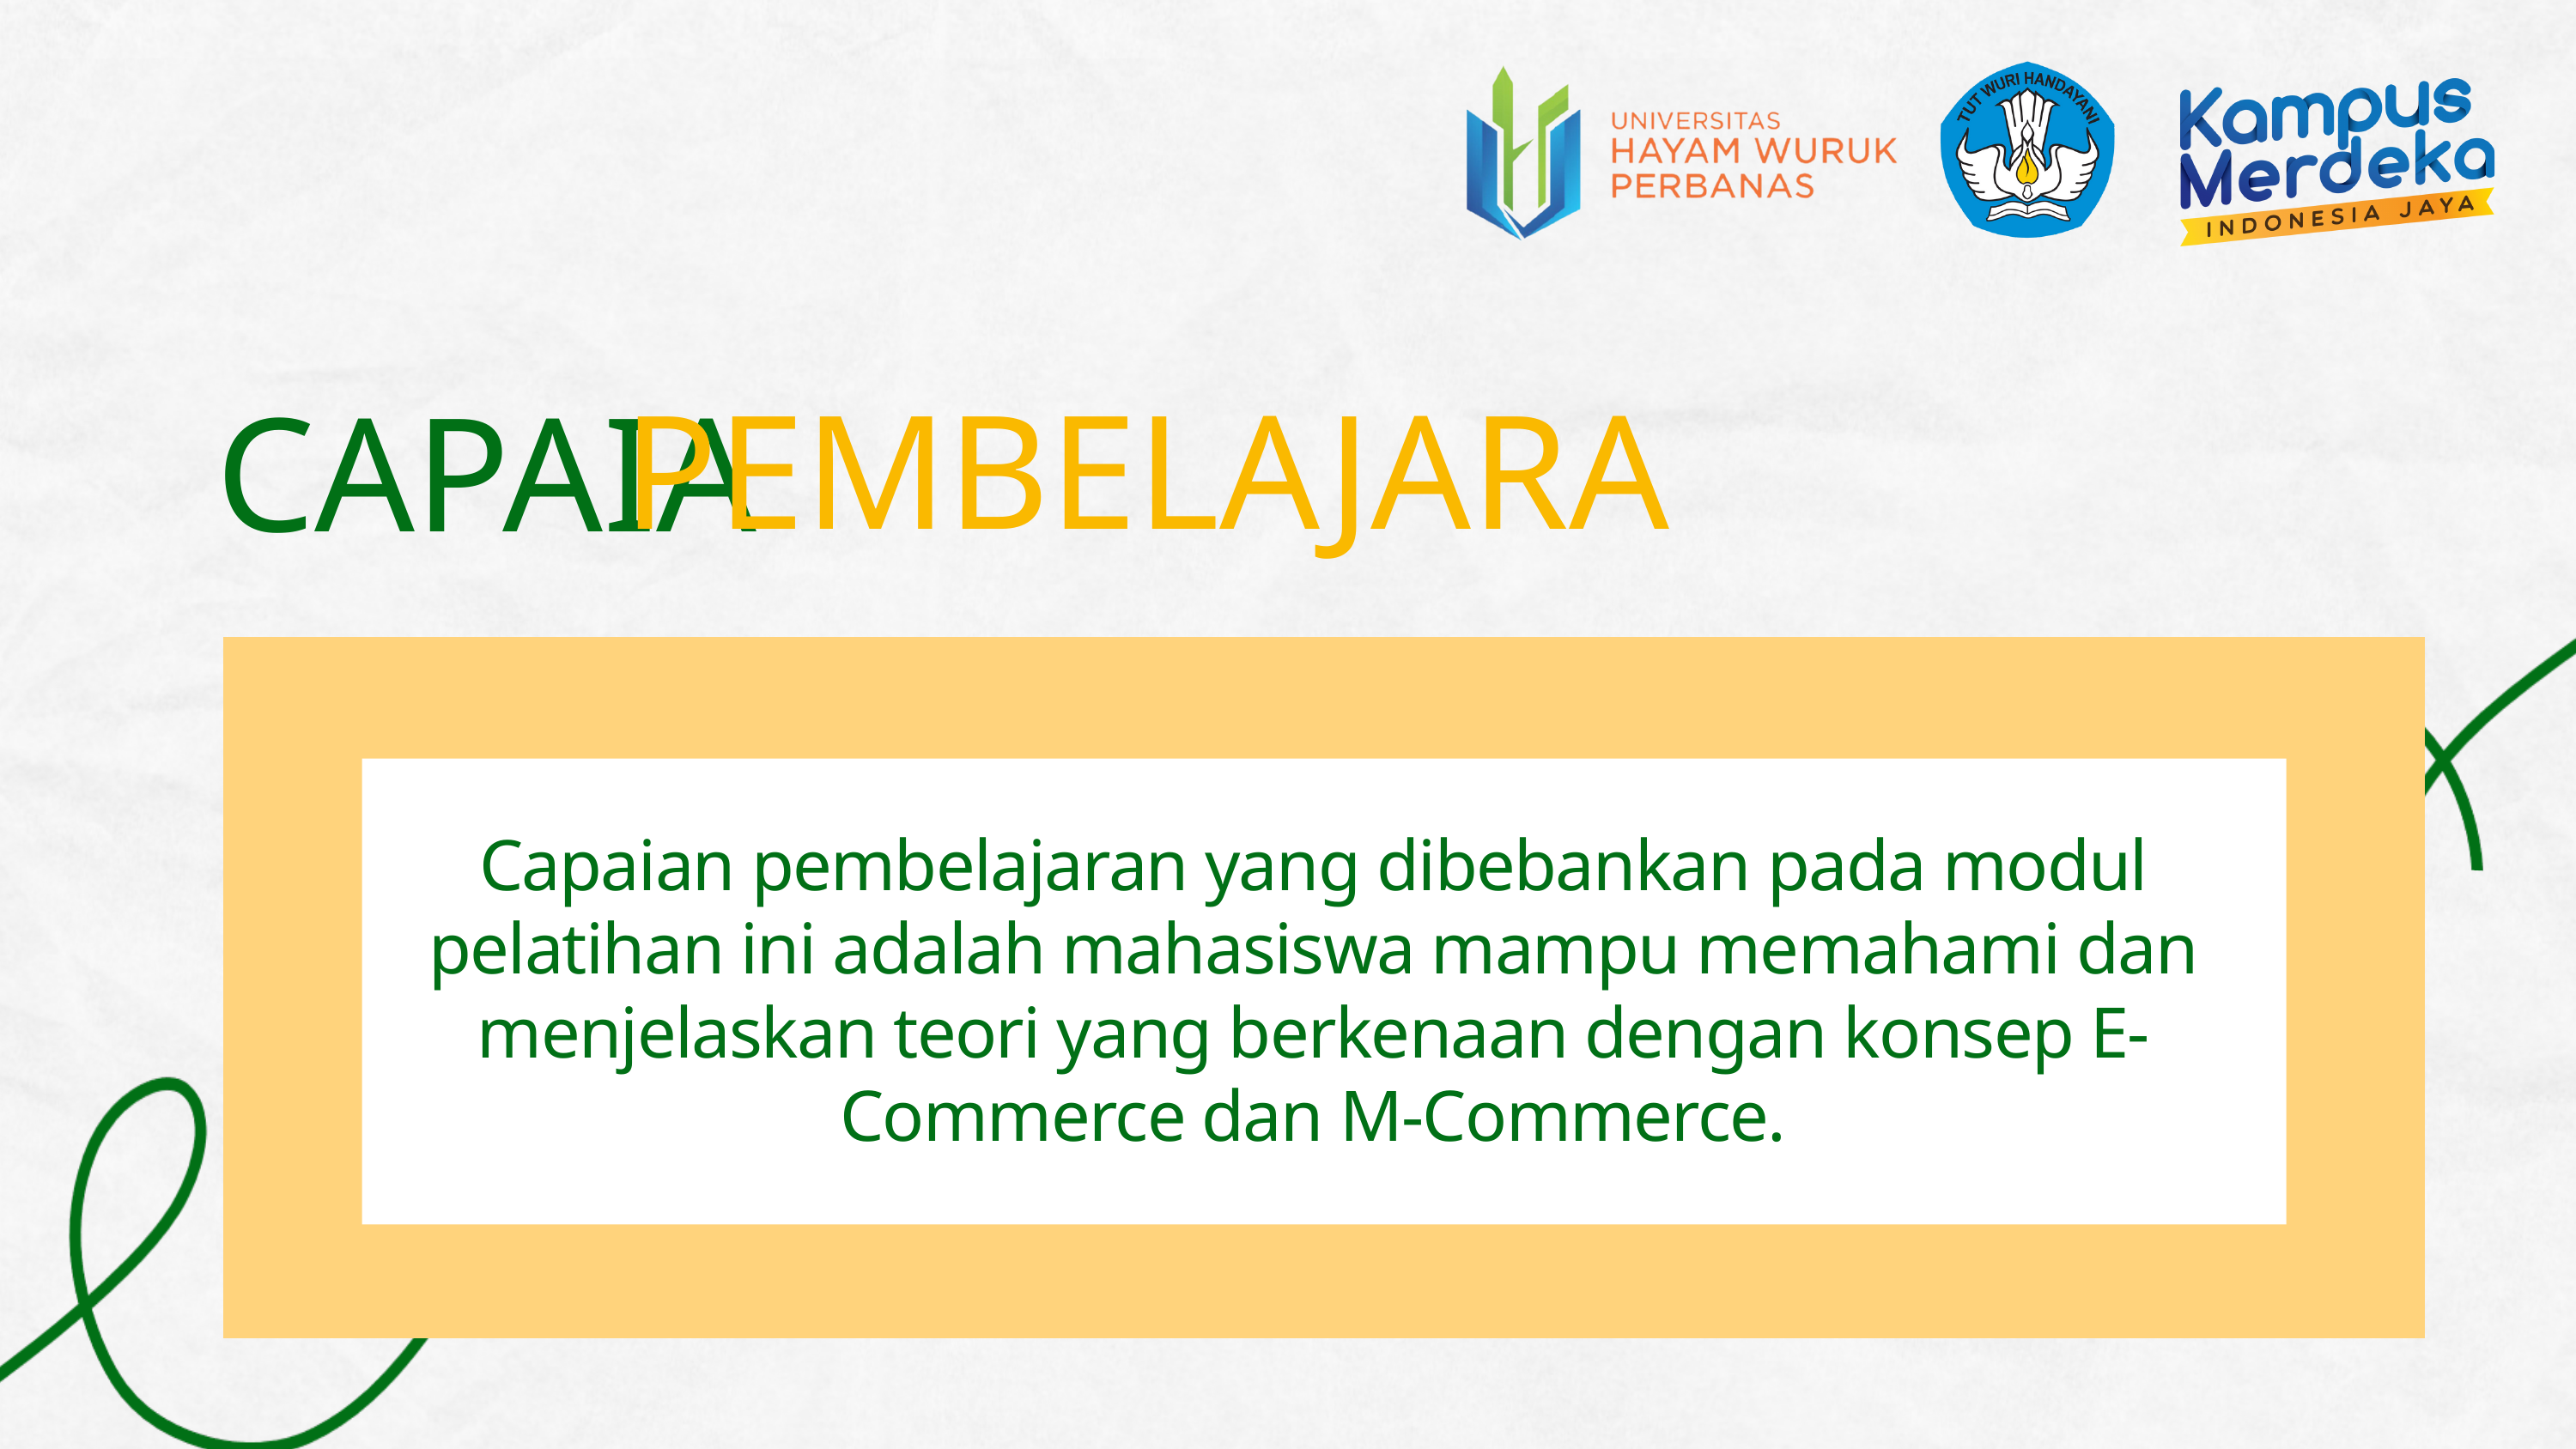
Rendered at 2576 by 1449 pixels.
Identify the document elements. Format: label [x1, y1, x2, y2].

text_box [223, 636, 2426, 1339]
picture [0, 0, 2576, 1449]
